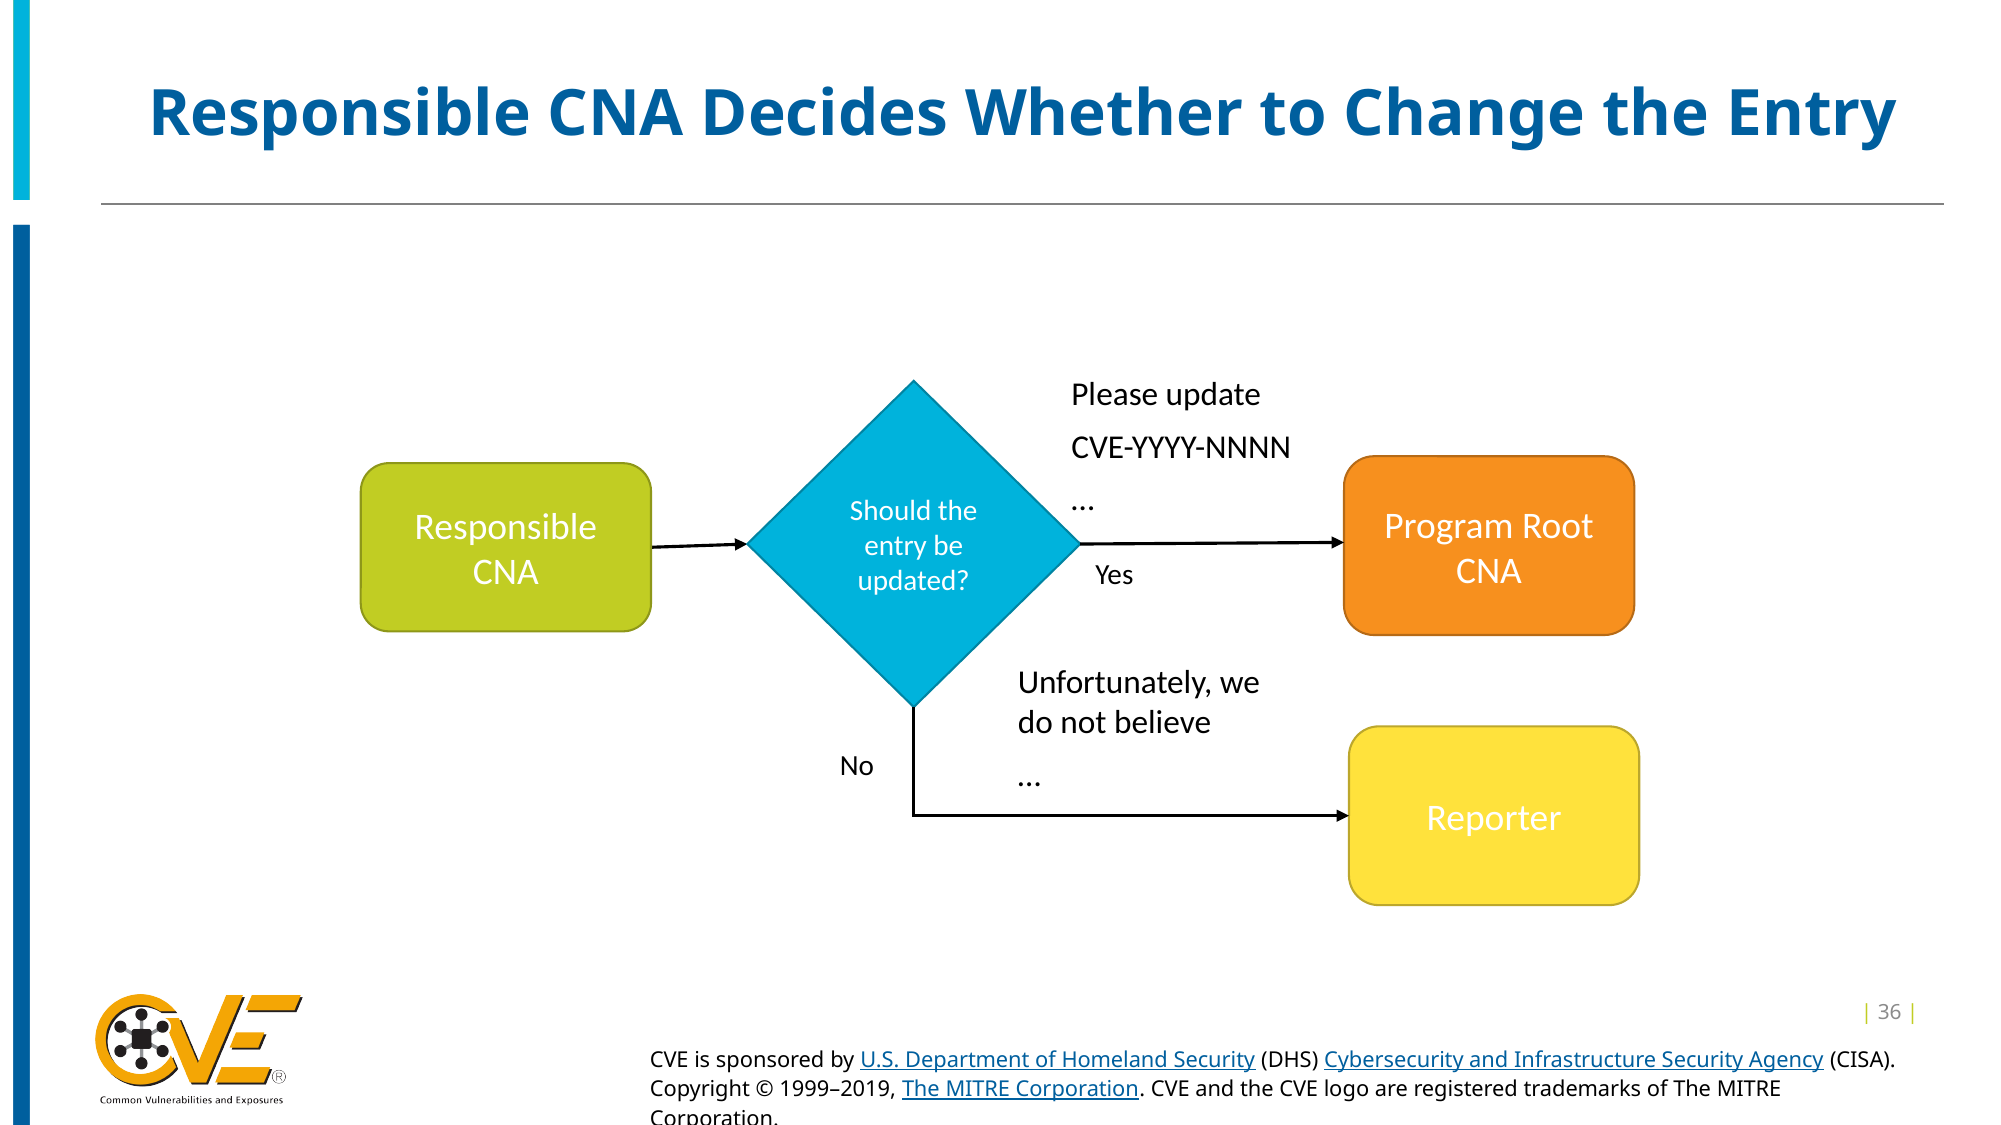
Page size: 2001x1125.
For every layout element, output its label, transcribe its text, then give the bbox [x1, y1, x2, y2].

slide_number | 36 | [1824, 1004, 1934, 1035]
title Responsible CNA Decides Whether to Change the Entry [133, 45, 1924, 188]
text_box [360, 364, 1640, 906]
picture [95, 994, 303, 1106]
